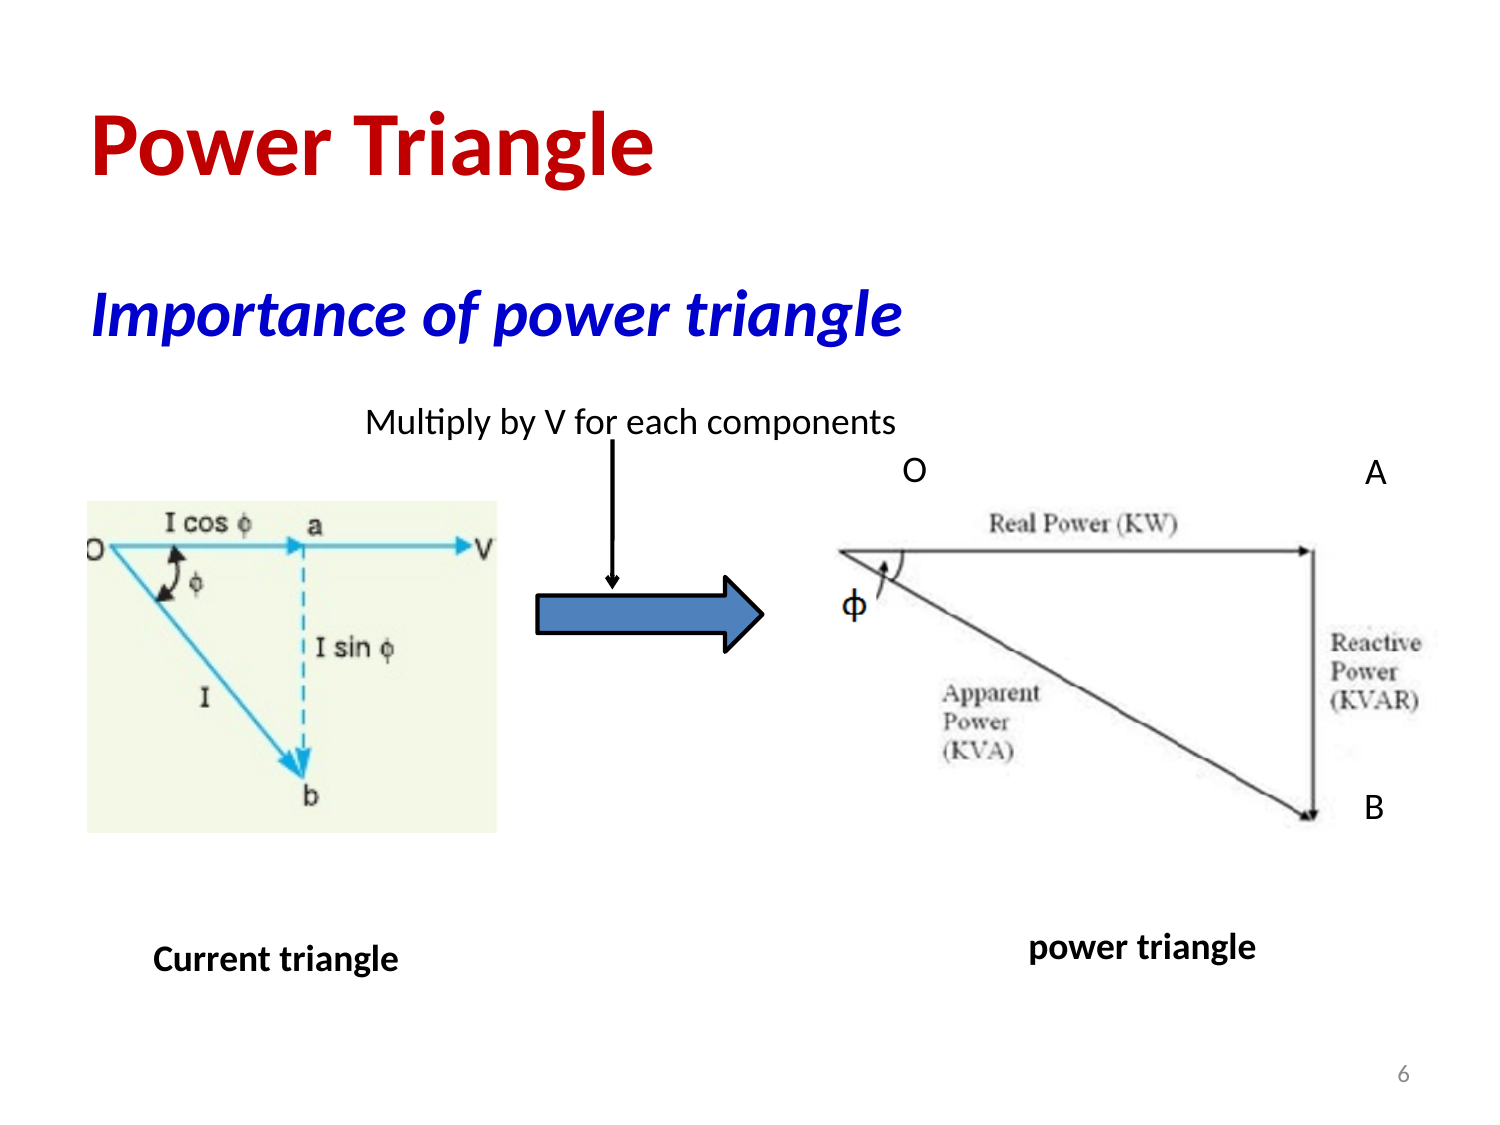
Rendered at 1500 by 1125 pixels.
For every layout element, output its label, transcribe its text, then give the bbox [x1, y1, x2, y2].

title Power Triangle [75, 45, 1425, 233]
slide_number 6 [1074, 1042, 1425, 1103]
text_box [87, 389, 1438, 988]
list Importance of power triangle [75, 262, 1425, 1005]
